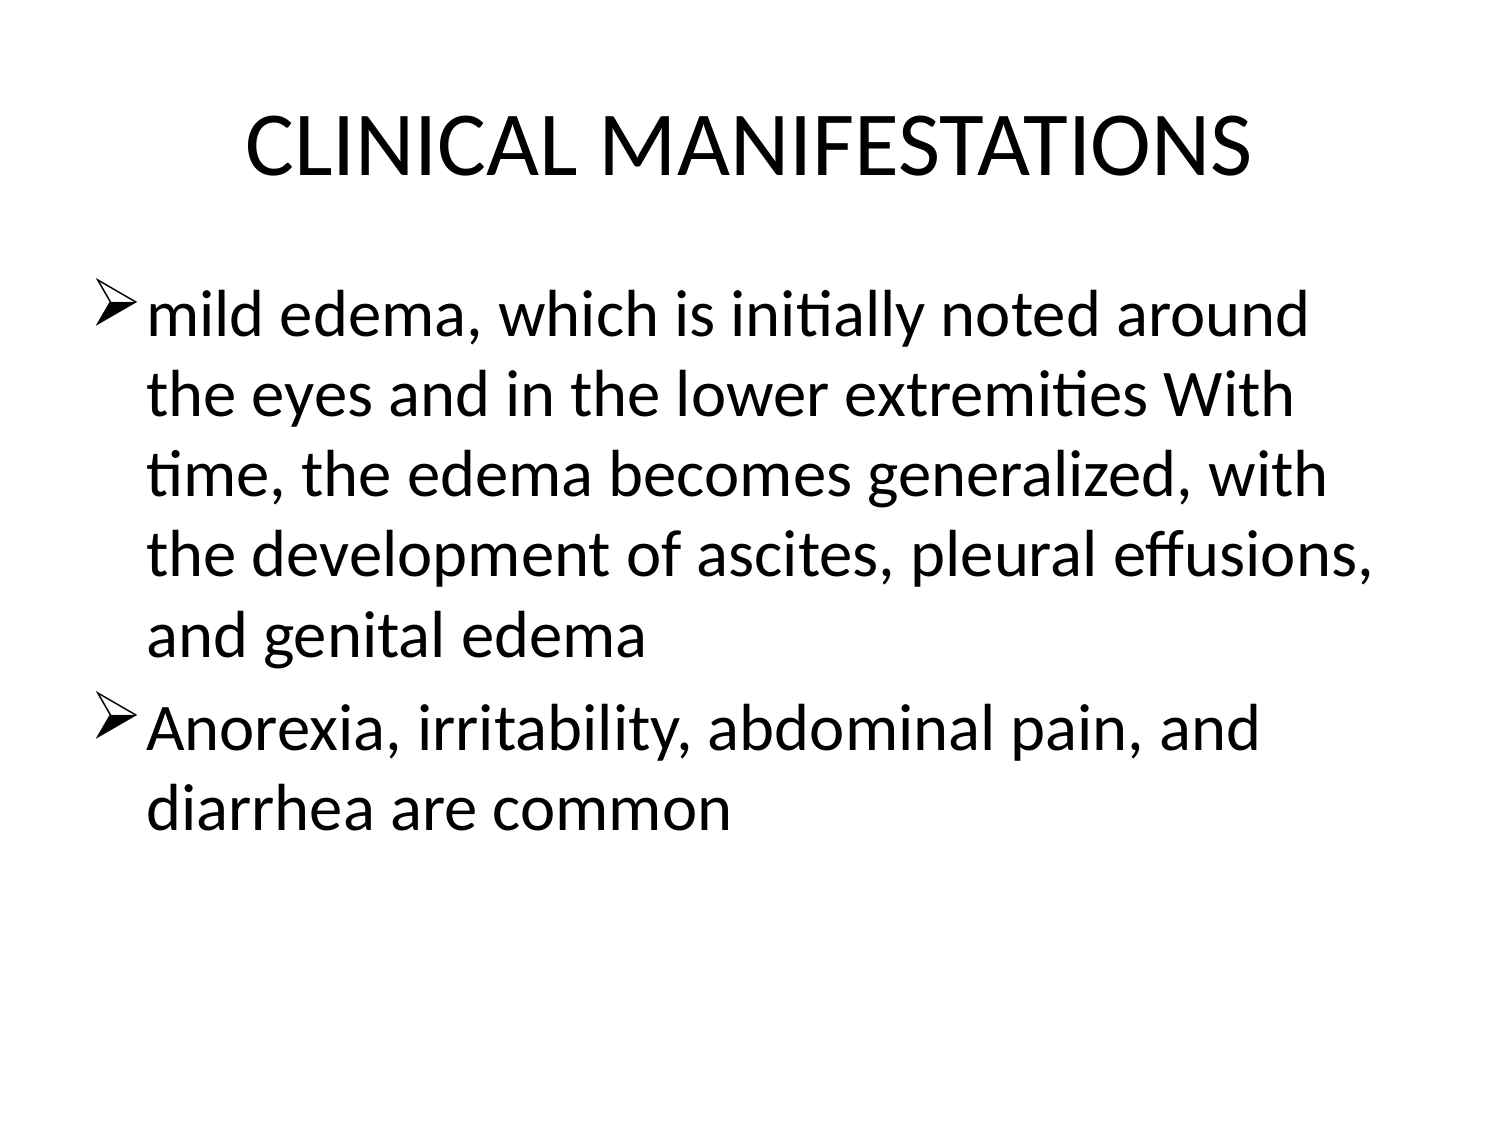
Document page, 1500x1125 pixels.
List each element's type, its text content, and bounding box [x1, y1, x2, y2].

list mild edema, which is initially noted around the eyes and in the lower extremities With time, the edema becomes generalized, with the development of ascites, pleural effusions, and genital edema Anorexia, irritability, abdominal pain, and diarrhea are common [75, 262, 1425, 1005]
title CLINICAL MANIFESTATIONS [75, 45, 1425, 233]
